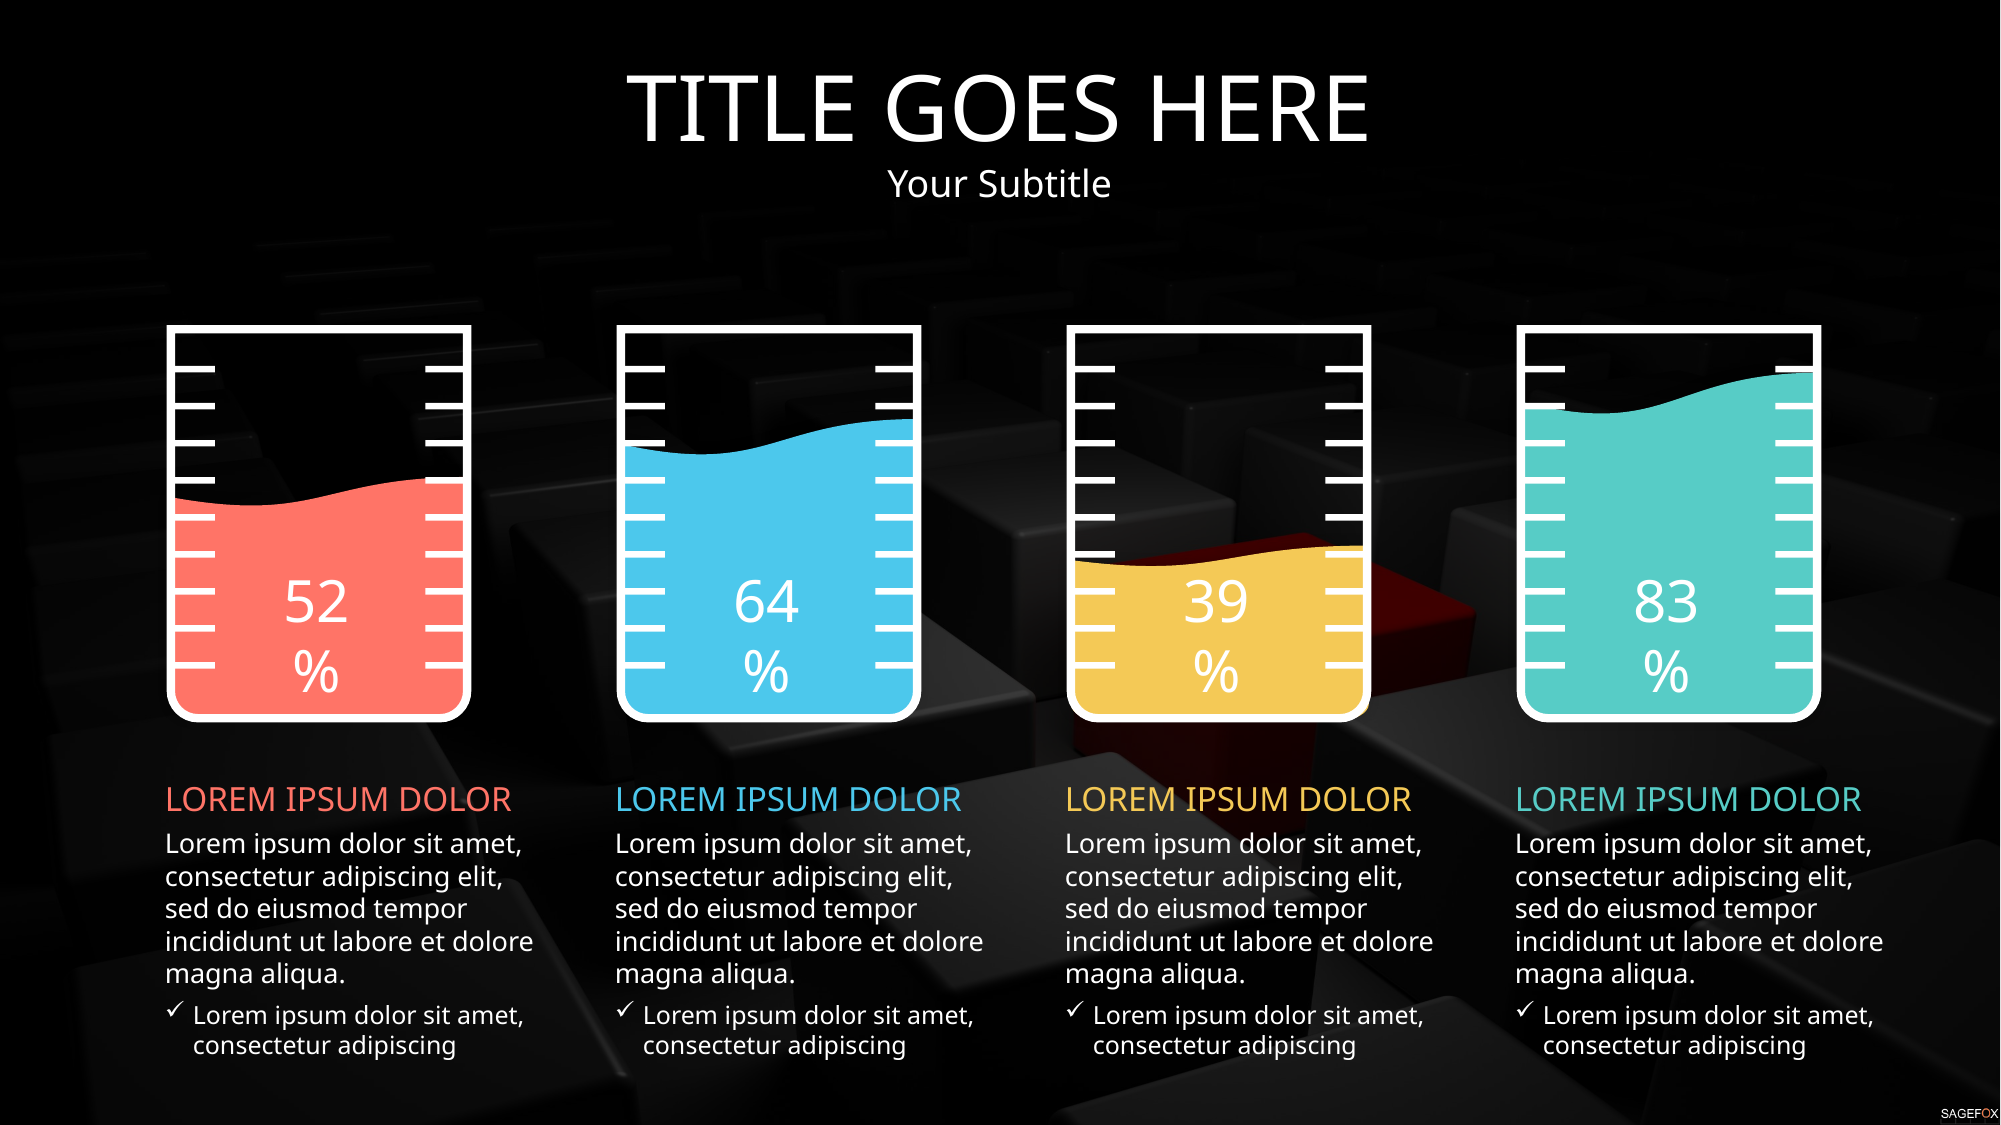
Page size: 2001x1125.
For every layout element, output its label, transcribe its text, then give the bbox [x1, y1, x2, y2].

text_box LOREM IPSUM DOLOR Lorem ipsum dolor sit amet, consectetur adipiscing elit, sed do eiusmod tempor incididunt ut labore et dolore magna aliqua. Lorem ipsum dolor sit amet, consectetur adipiscing [149, 770, 567, 1067]
text_box LOREM IPSUM DOLOR Lorem ipsum dolor sit amet, consectetur adipiscing elit, sed do eiusmod tempor incididunt ut labore et dolore magna aliqua. Lorem ipsum dolor sit amet, consectetur adipiscing [1049, 770, 1467, 1067]
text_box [168, 329, 469, 719]
text_box TITLE GOES HERE Your Subtitle [548, 42, 1452, 212]
picture [0, 0, 2001, 1125]
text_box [1518, 329, 1819, 719]
text_box LOREM IPSUM DOLOR Lorem ipsum dolor sit amet, consectetur adipiscing elit, sed do eiusmod tempor incididunt ut labore et dolore magna aliqua. Lorem ipsum dolor sit amet, consectetur adipiscing [1499, 770, 1917, 1067]
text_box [618, 329, 919, 719]
text_box LOREM IPSUM DOLOR Lorem ipsum dolor sit amet, consectetur adipiscing elit, sed do eiusmod tempor incididunt ut labore et dolore magna aliqua. Lorem ipsum dolor sit amet, consectetur adipiscing [599, 770, 1017, 1067]
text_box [1068, 329, 1369, 719]
